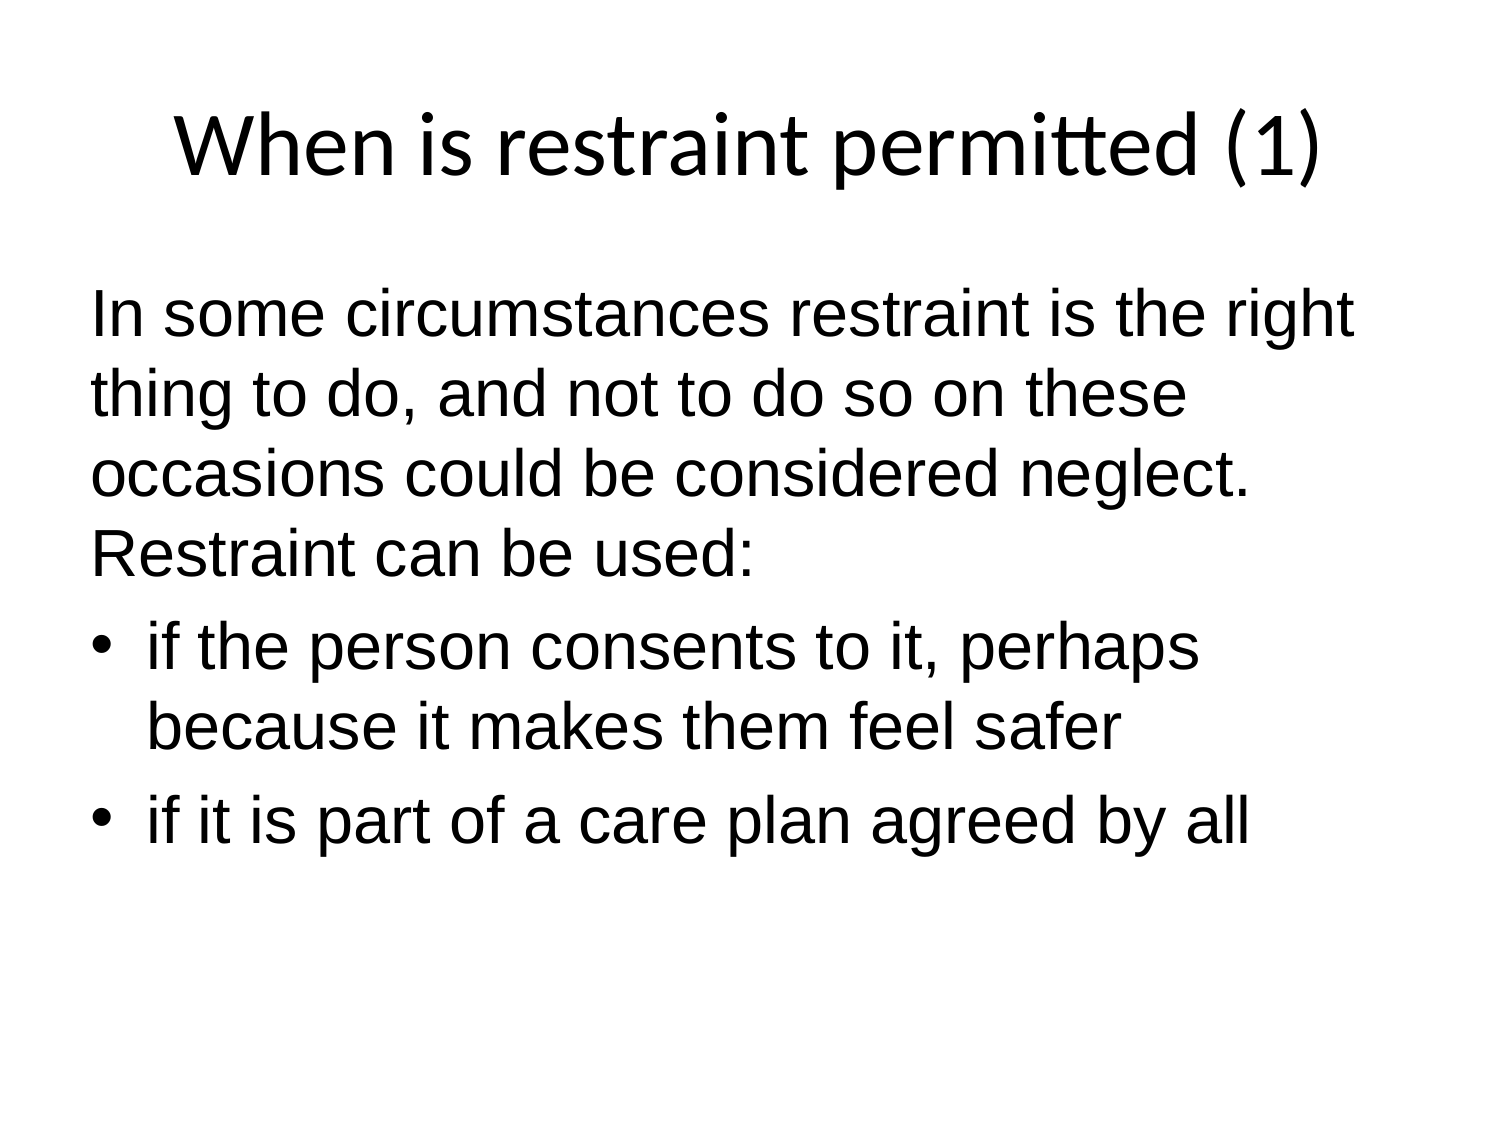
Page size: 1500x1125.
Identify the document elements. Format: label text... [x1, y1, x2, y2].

title When is restraint permitted (1) [74, 44, 1426, 233]
list In some circumstances restraint is the right thing to do, and not to do so on these occasions could be considered neglect. Restraint can be used: if the person consents to it, perhaps because it makes them feel safer if it is part of a care plan agreed by all [74, 262, 1426, 1006]
